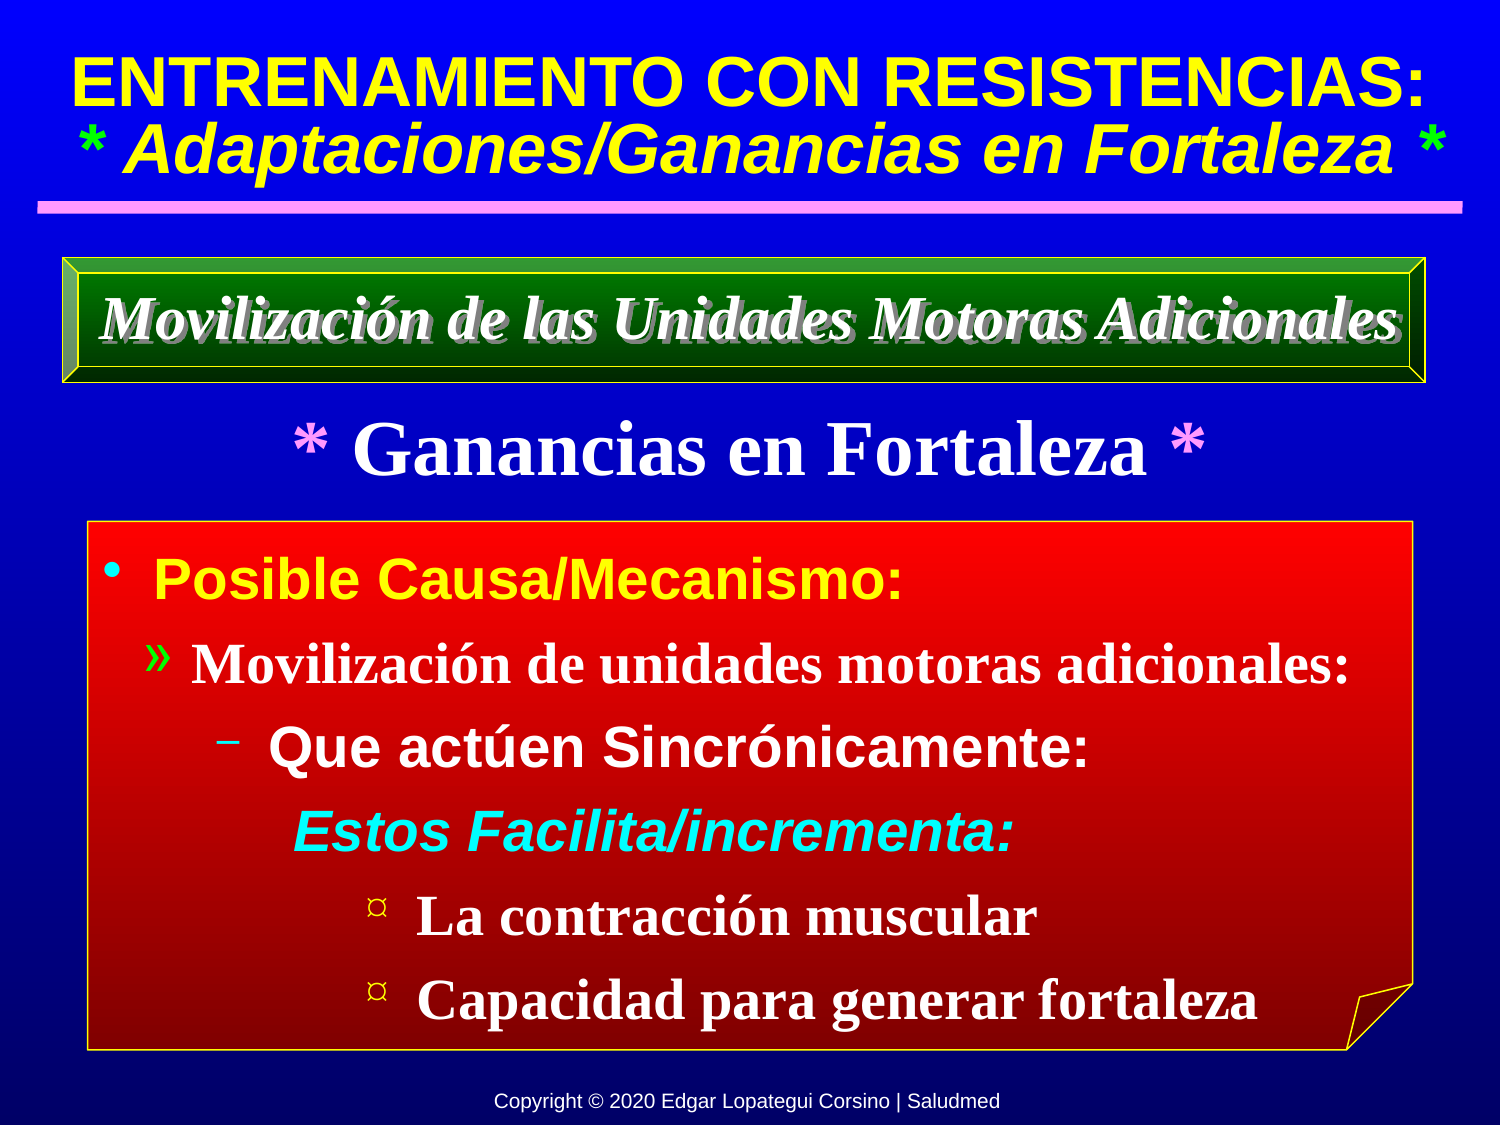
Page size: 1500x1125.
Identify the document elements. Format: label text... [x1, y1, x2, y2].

text_box Movilización de las Unidades Motoras Adicionales [62, 269, 1438, 395]
text_box ENTRENAMIENTO CON RESISTENCIAS: * Adaptaciones/Ganancias en Fortaleza * [0, 44, 1500, 195]
text_box [87, 1039, 1358, 1050]
text_box Posible Causa/Mecanismo: Movilización de unidades motoras adicionales: Que actúen Sincrónicamente: Estos Facilita/incrementa: La contracción muscular Capacidad para generar fortaleza [87, 519, 1425, 1039]
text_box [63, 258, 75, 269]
text_box [65, 258, 1423, 269]
text_box * Ganancias en Fortaleza * [0, 399, 1500, 500]
